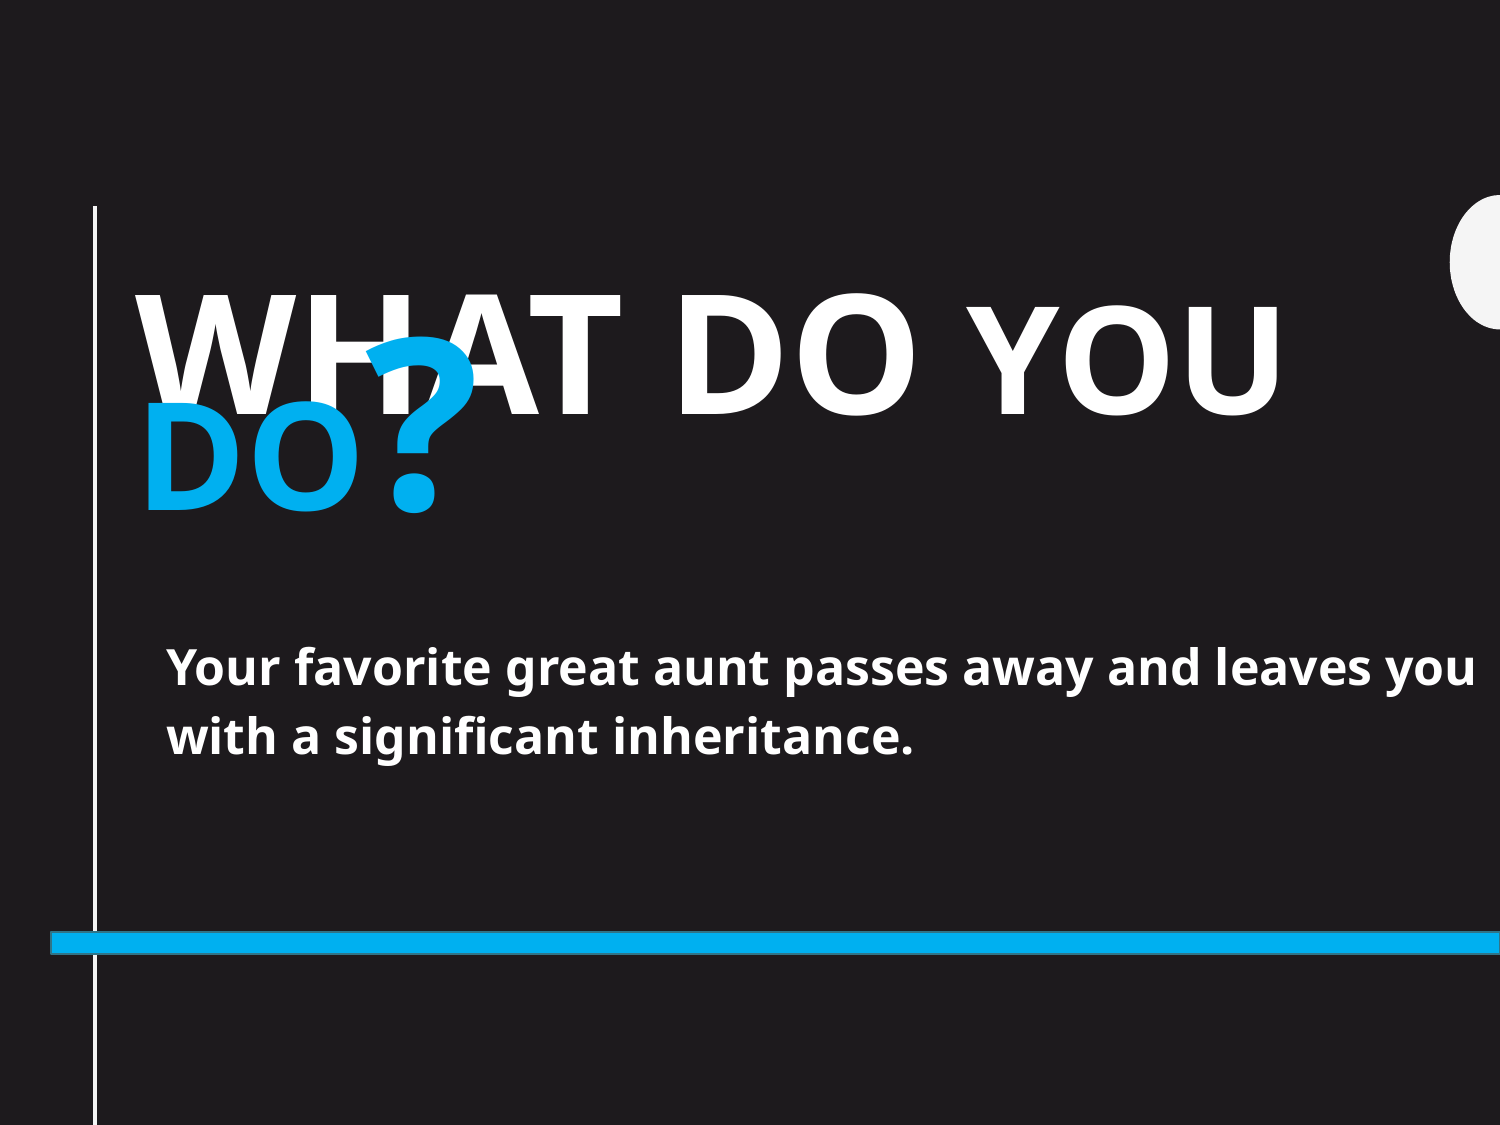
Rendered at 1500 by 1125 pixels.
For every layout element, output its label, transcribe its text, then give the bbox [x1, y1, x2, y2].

title What do you do? [120, 330, 1500, 781]
text_box Your favorite great aunt passes away and leaves you with a significant inheritance. [151, 619, 1500, 892]
text_box [50, 931, 1500, 955]
